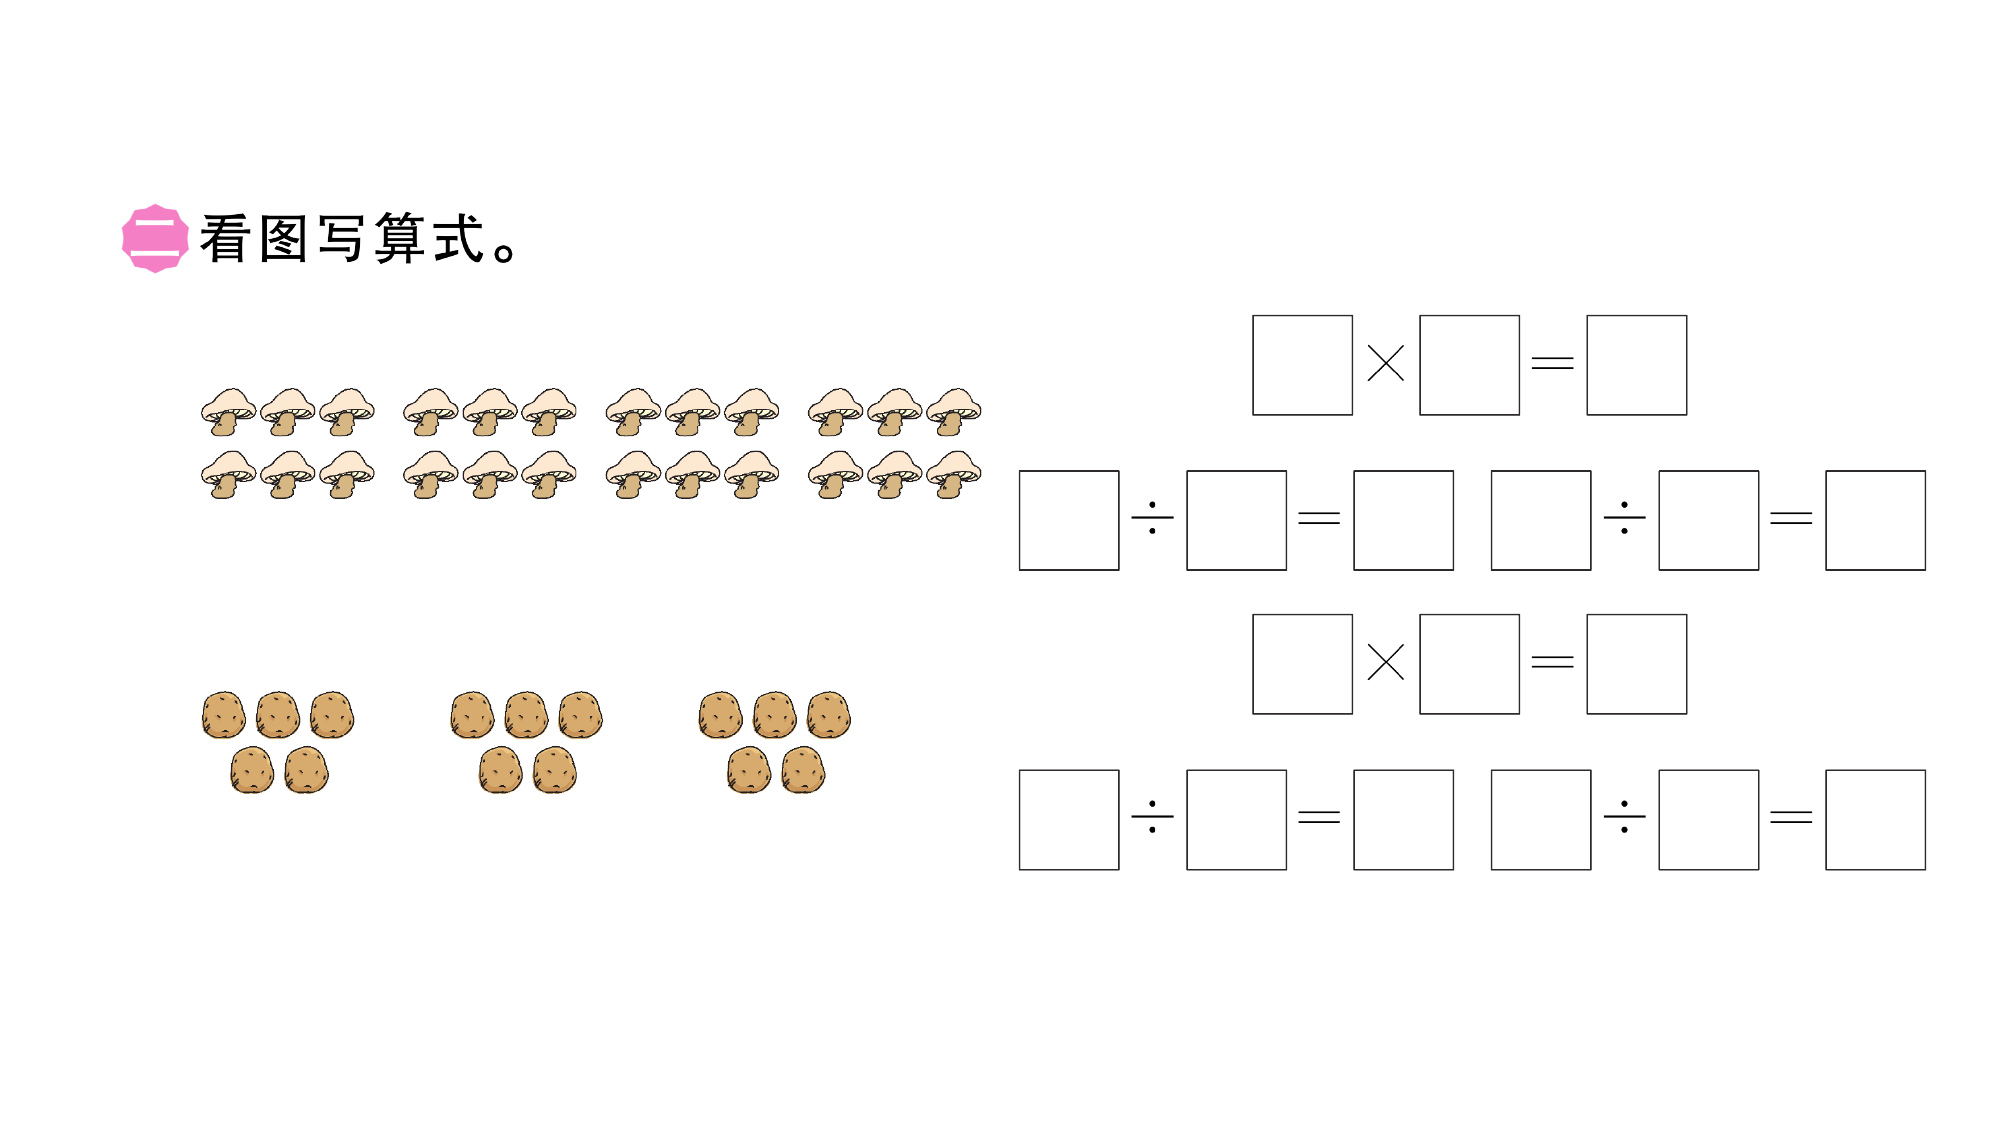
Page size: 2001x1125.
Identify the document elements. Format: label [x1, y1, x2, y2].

picture [118, 177, 1969, 889]
